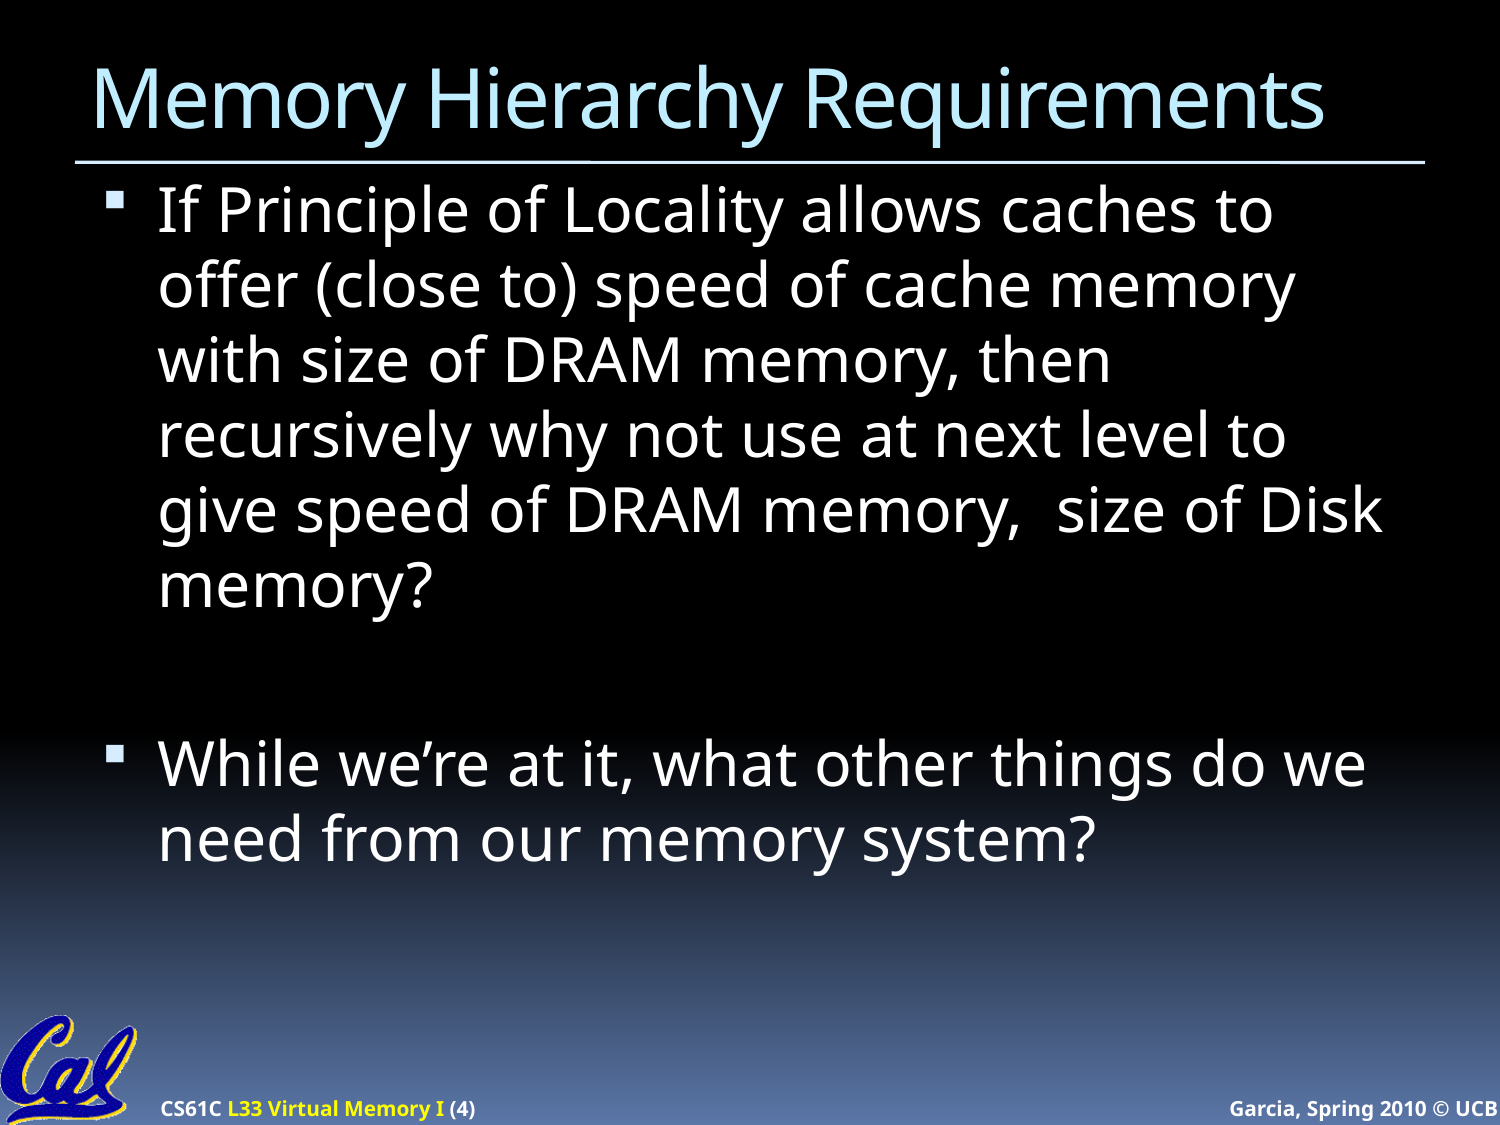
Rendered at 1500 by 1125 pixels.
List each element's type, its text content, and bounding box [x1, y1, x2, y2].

picture [0, 1015, 140, 1125]
list If Principle of Locality allows caches to offer (close to) speed of cache memory with size of DRAM memory, then recursively why not use at next level to give speed of DRAM memory, size of Disk memory? While we’re at it, what other things do we need from our memory system? [74, 162, 1426, 1043]
title Memory Hierarchy Requirements [75, 37, 1425, 162]
